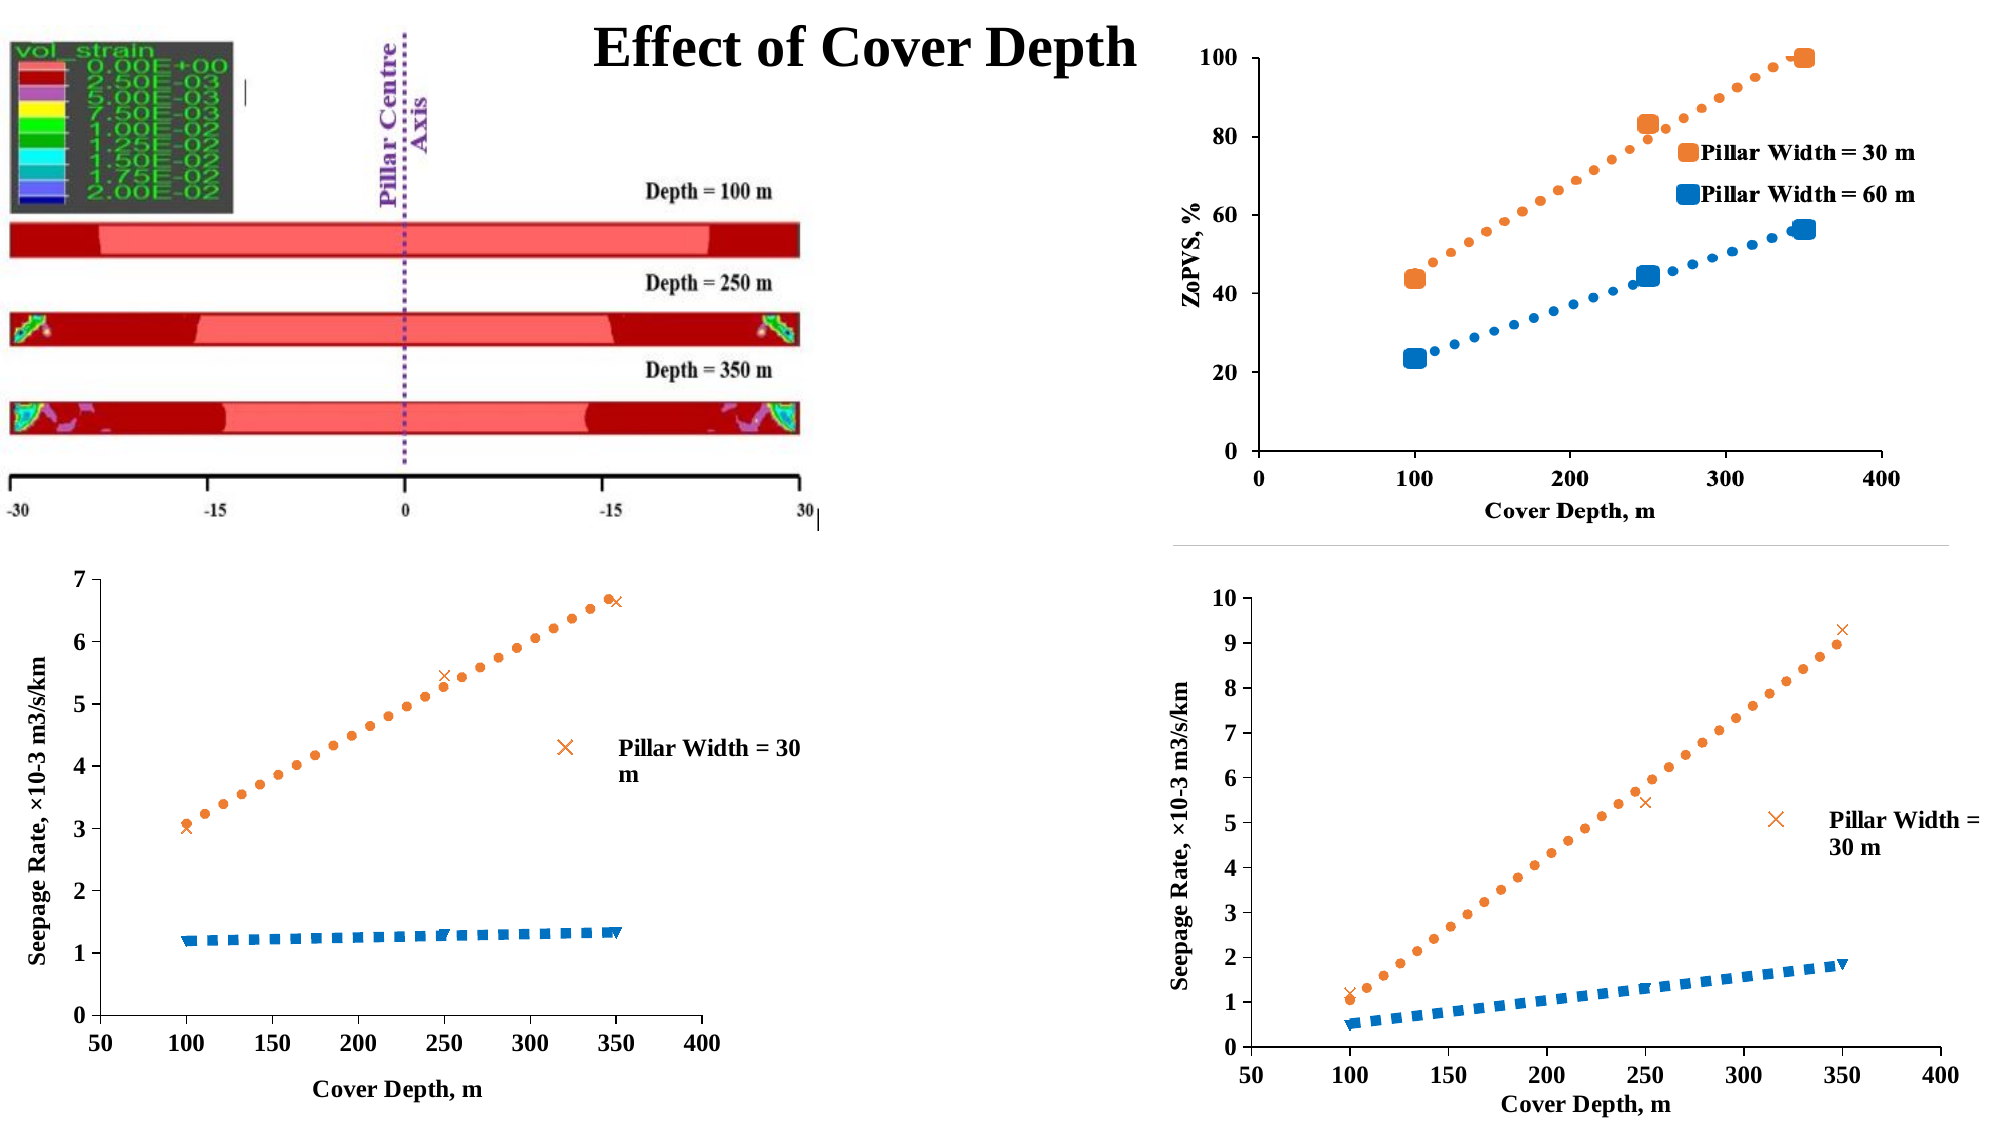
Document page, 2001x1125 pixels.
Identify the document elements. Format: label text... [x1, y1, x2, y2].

text_box Effect of Cover Depth [578, 0, 1404, 86]
picture [0, 25, 820, 531]
picture [1172, 40, 1949, 546]
chart [1157, 579, 2000, 1125]
chart [0, 559, 819, 1125]
